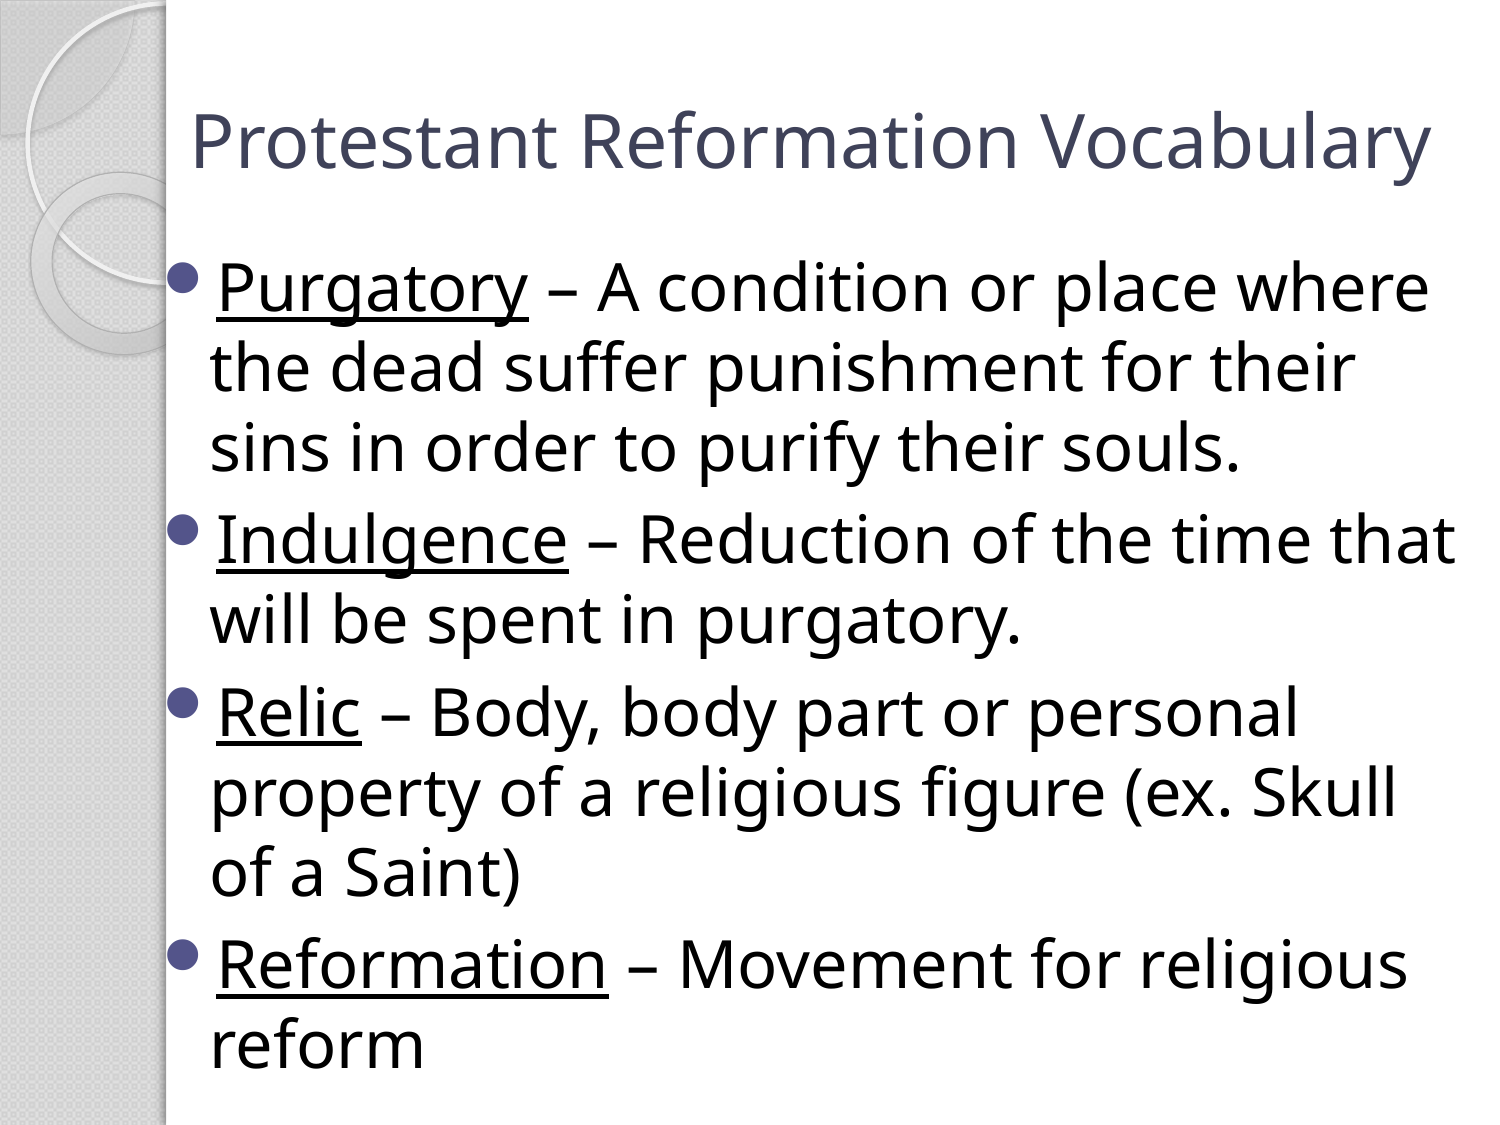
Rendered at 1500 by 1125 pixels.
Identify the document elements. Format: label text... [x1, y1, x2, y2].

list Purgatory – A condition or place where the dead suffer punishment for their sins in order to purify their souls. Indulgence – Reduction of the time that will be spent in purgatory. Relic – Body, body part or personal property of a religious figure (ex. Skull of a Saint) Reformation – Movement for religious reform [134, 237, 1475, 1025]
title Protestant Reformation Vocabulary [174, 45, 1466, 233]
